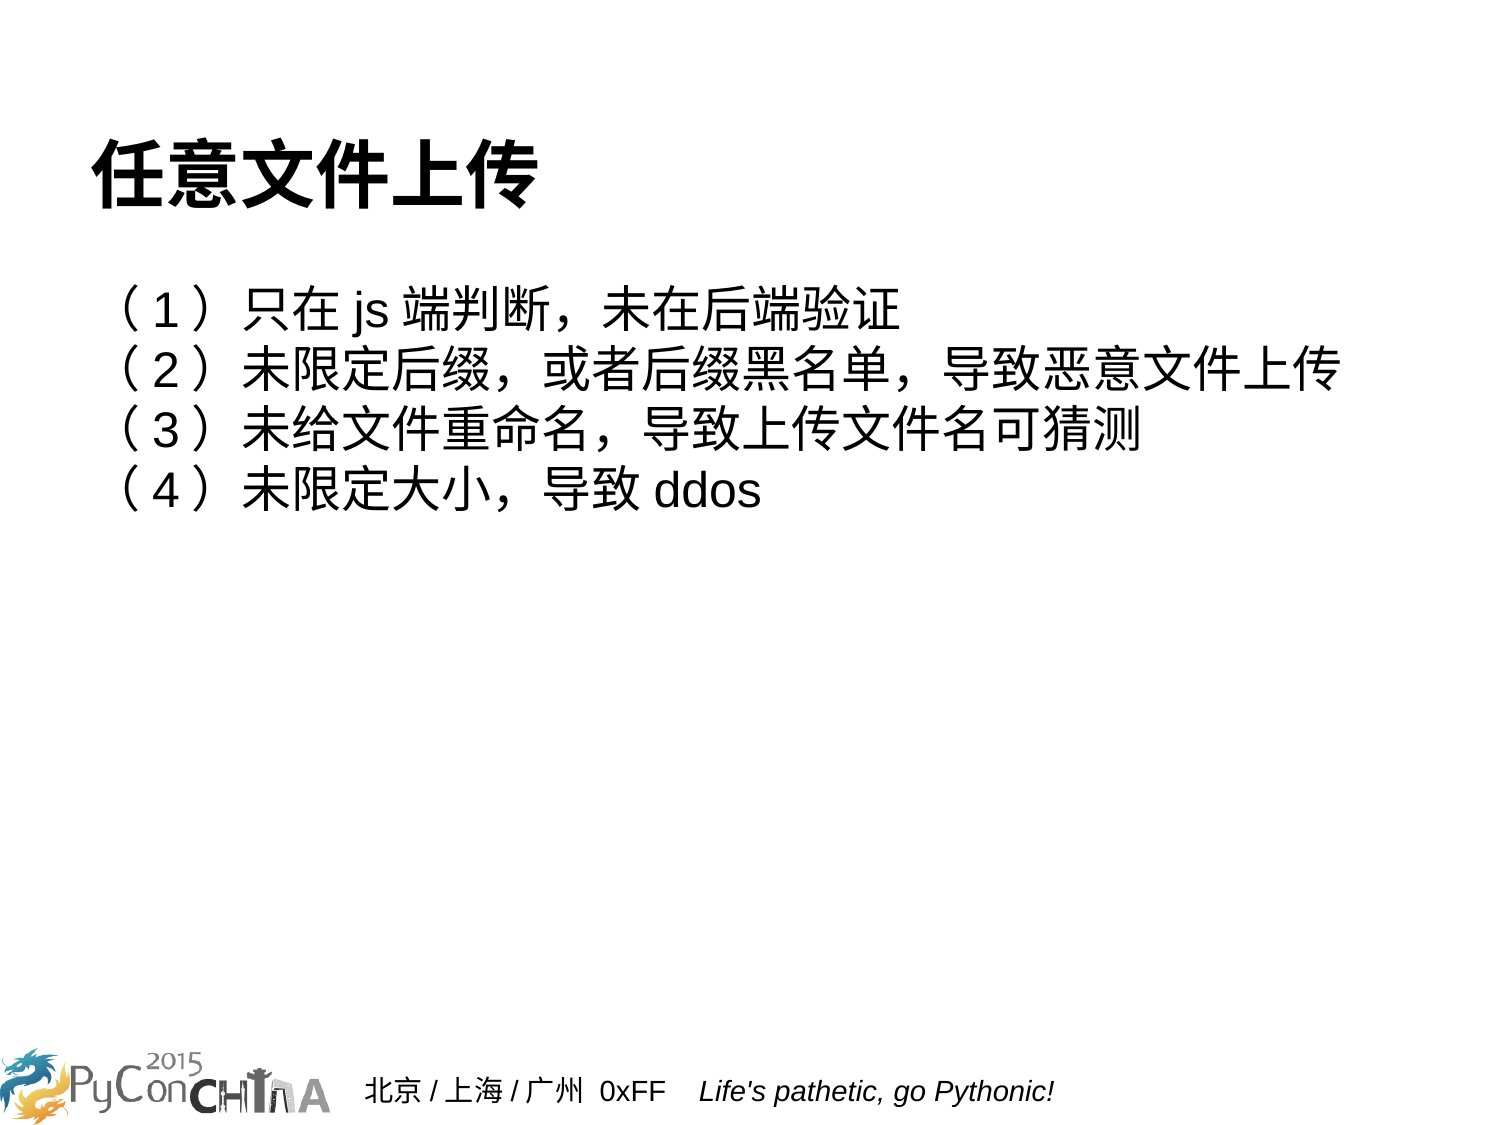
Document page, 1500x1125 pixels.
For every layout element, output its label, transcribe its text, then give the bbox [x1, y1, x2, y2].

title 任意文件上传 [75, 45, 1425, 233]
list （1）只在js端判断，未在后端验证 （2）未限定后缀，或者后缀黑名单，导致恶意文件上传 （3）未给文件重命名，导致上传文件名可猜测 （4）未限定大小，导致ddos [75, 262, 1425, 1078]
picture [0, 1048, 330, 1125]
